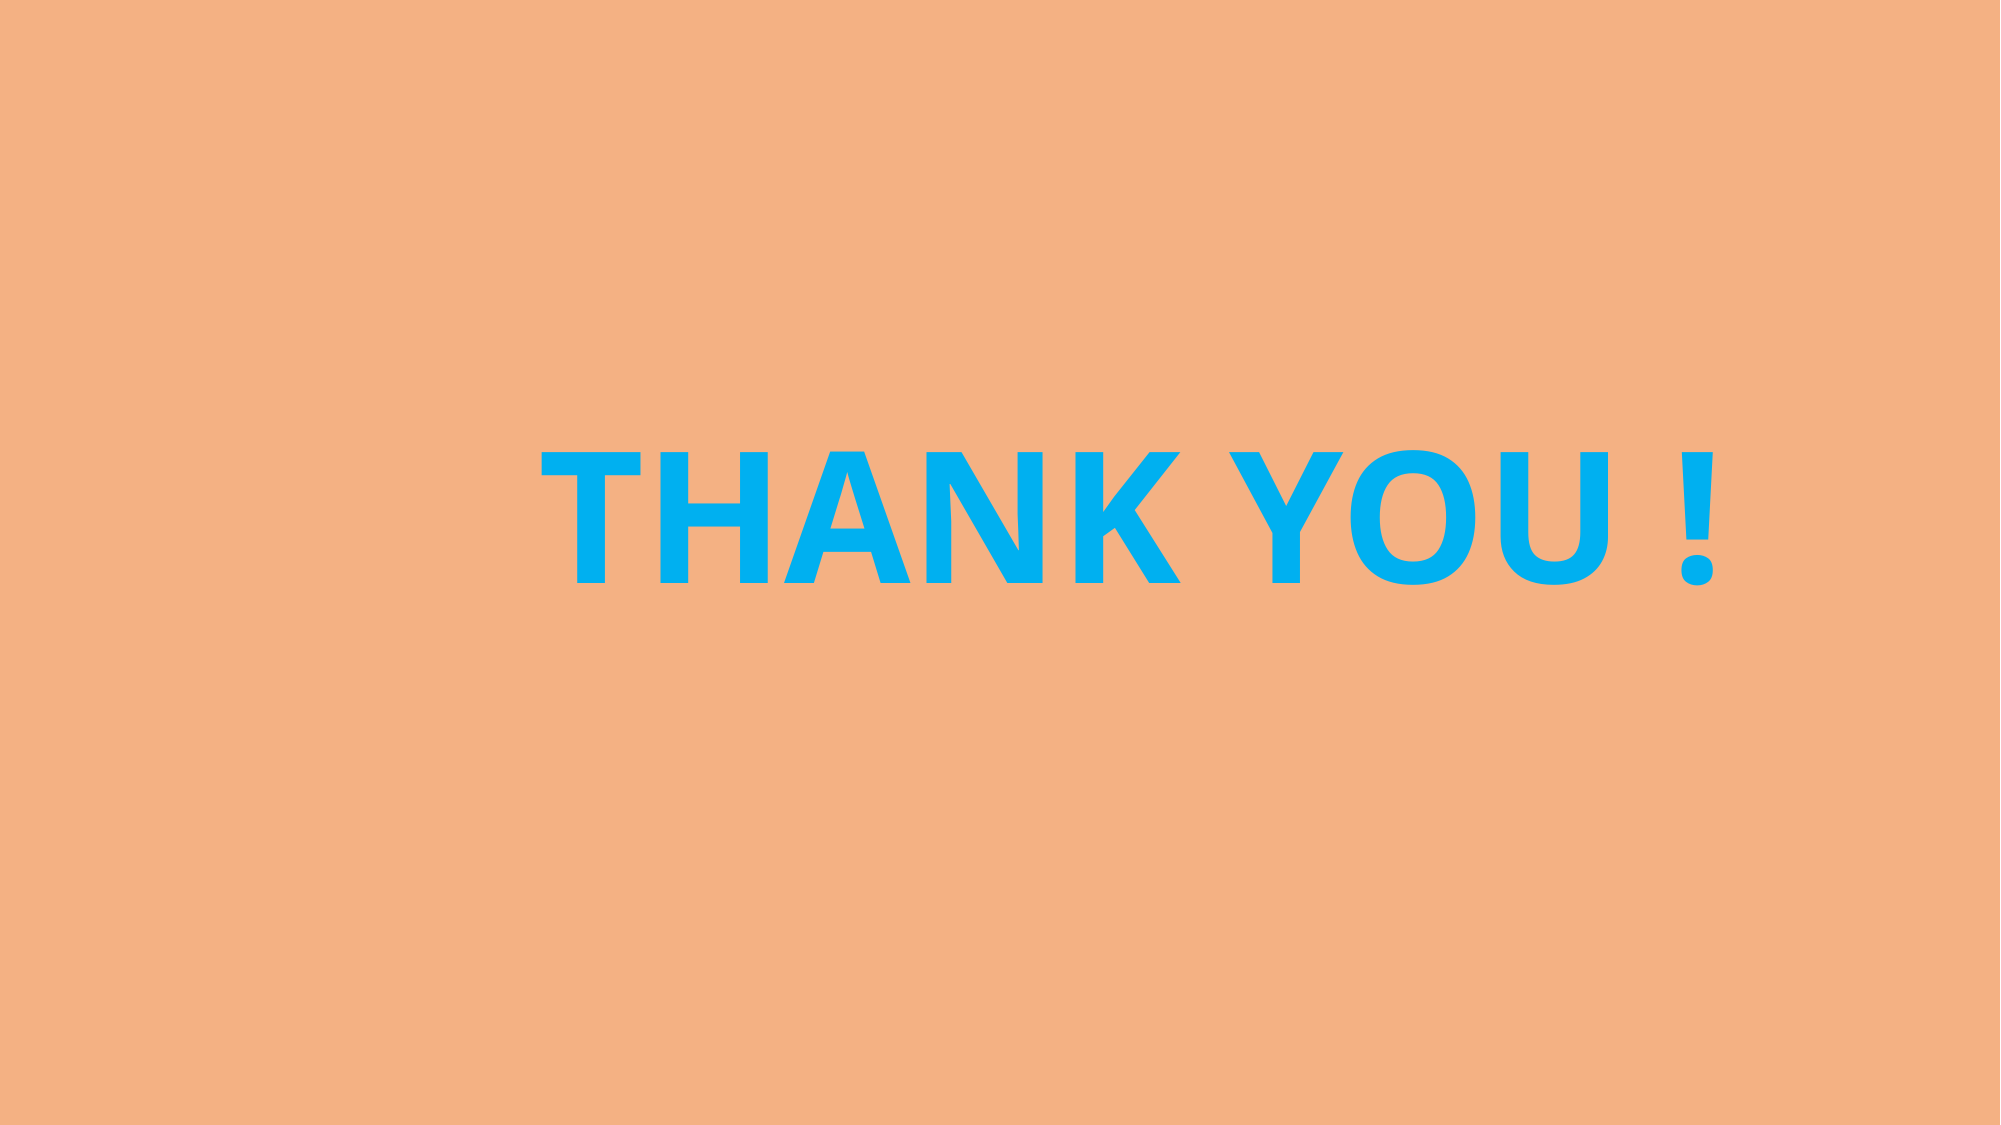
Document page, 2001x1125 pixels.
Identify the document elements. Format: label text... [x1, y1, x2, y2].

title THANK YOU ! [523, 370, 1758, 677]
